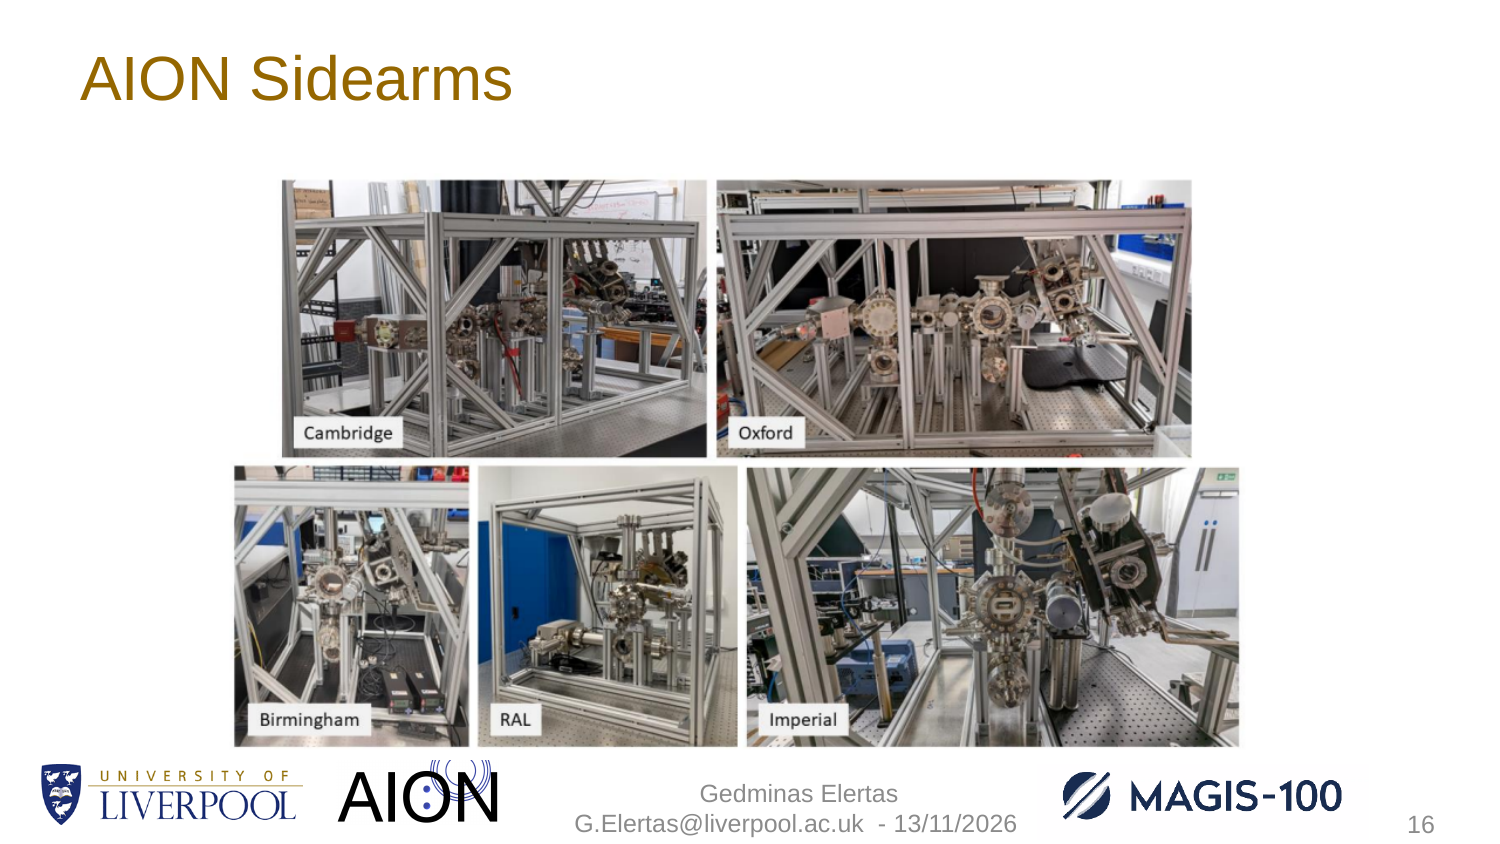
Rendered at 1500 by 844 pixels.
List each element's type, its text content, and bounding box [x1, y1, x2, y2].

picture [41, 764, 303, 825]
picture [206, 149, 1267, 825]
title AION Sidearms [64, 8, 1341, 122]
picture [1037, 764, 1369, 840]
